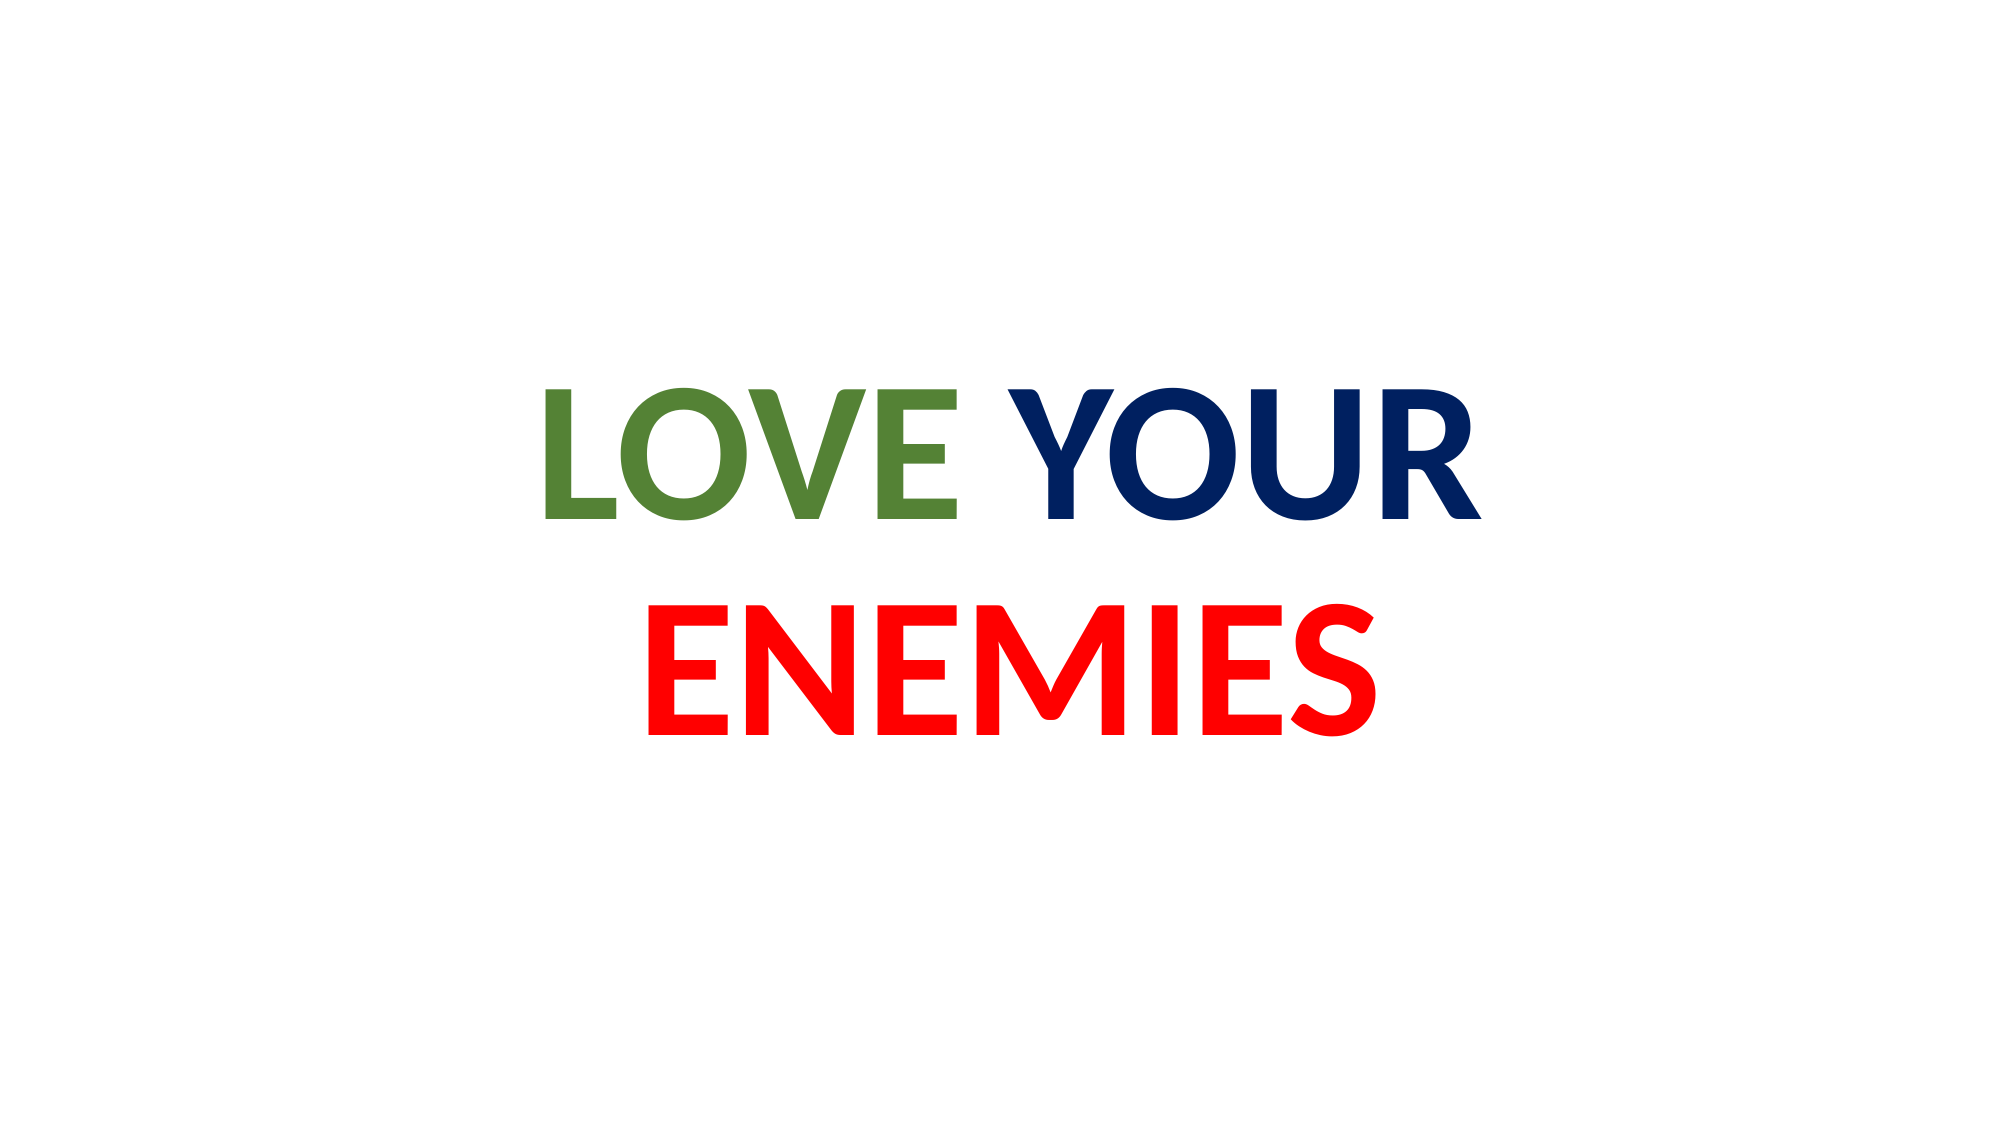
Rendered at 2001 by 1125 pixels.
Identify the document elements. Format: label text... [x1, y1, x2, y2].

title LOVE YOUR ENEMIES [147, 453, 1873, 672]
